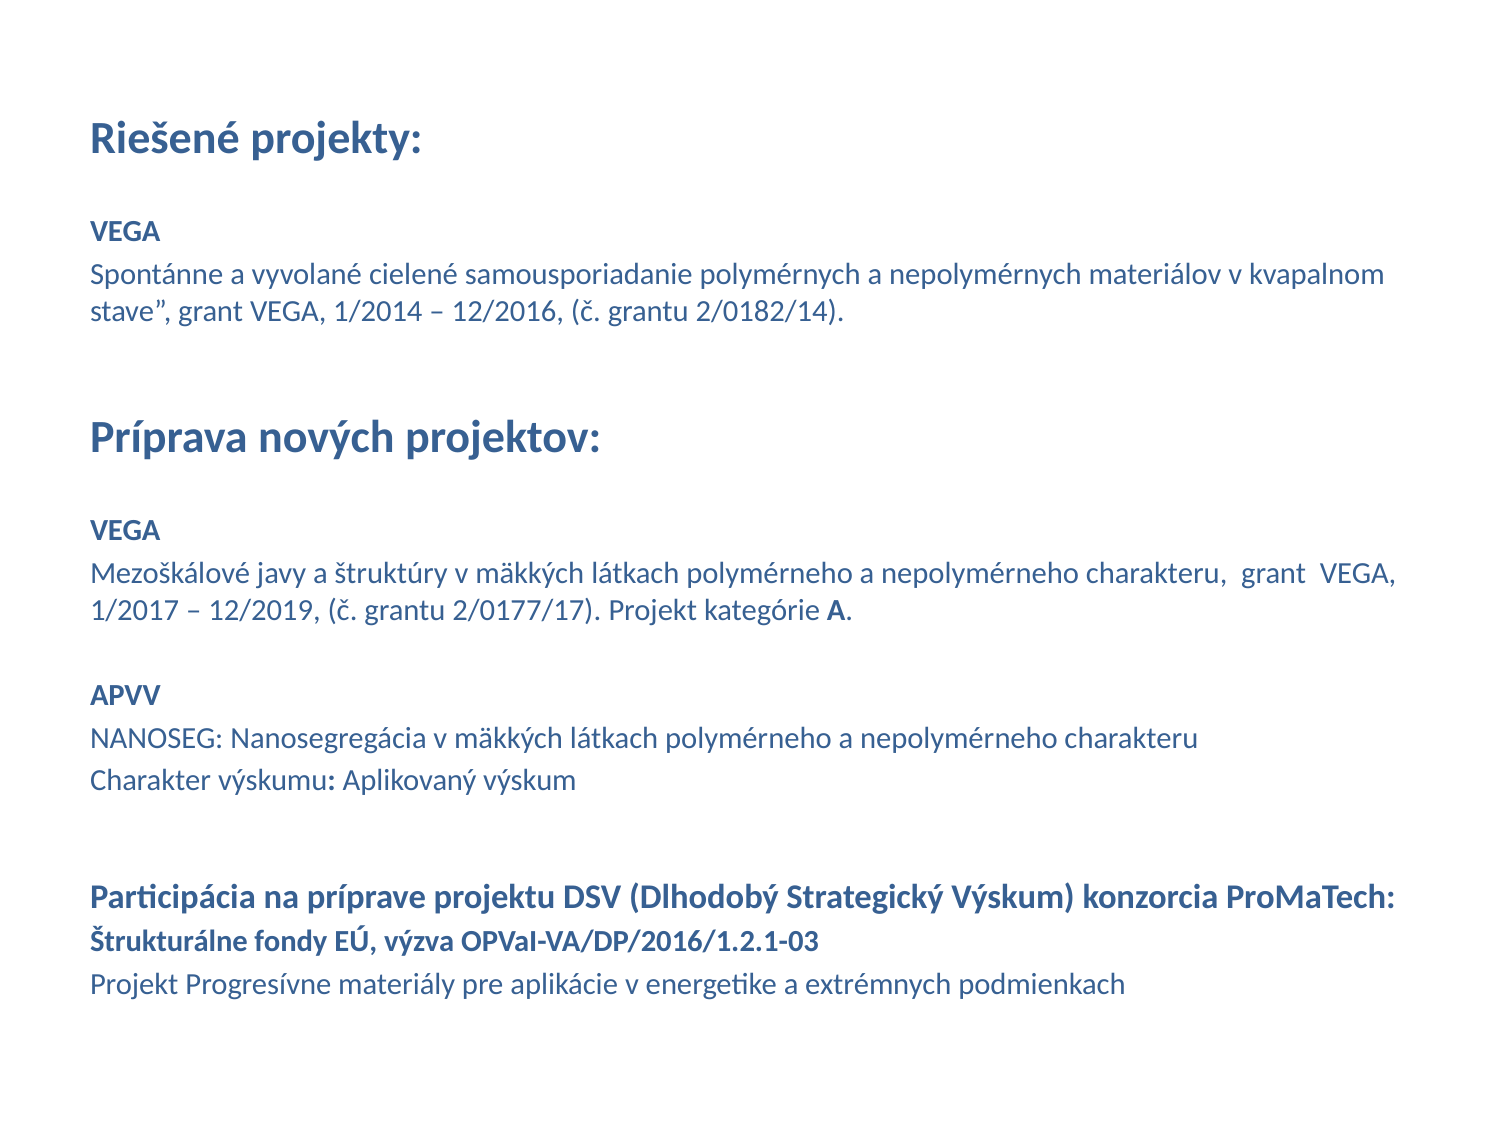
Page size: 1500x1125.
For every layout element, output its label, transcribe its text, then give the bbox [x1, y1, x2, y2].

subtitle Riešené projekty: VEGA Spontánne a vyvolané cielené samousporiadanie polymérnych a nepolymérnych materiálov v kvapalnom stave”, grant VEGA, 1/2014 – 12/2016, (č. grantu 2/0182/14). Príprava nových projektov: VEGA Mezoškálové javy a štruktúry v mäkkých látkach polymérneho a nepolymérneho charakteru, grant VEGA, 1/2017 – 12/2019, (č. grantu 2/0177/17). Projekt kategórie A. APVV NANOSEG: Nanosegregácia v mäkkých látkach polymérneho a nepolymérneho charakteru Charakter výskumu: Aplikovaný výskum Participácia na príprave projektu DSV (Dlhodobý Strategický Výskum) konzorcia ProMaTech: Štrukturálne fondy EÚ, výzva OPVaI-VA/DP/2016/1.2.1-03 Projekt Progresívne materiály pre aplikácie v energetike a extrémnych podmienkach [75, 99, 1425, 1025]
